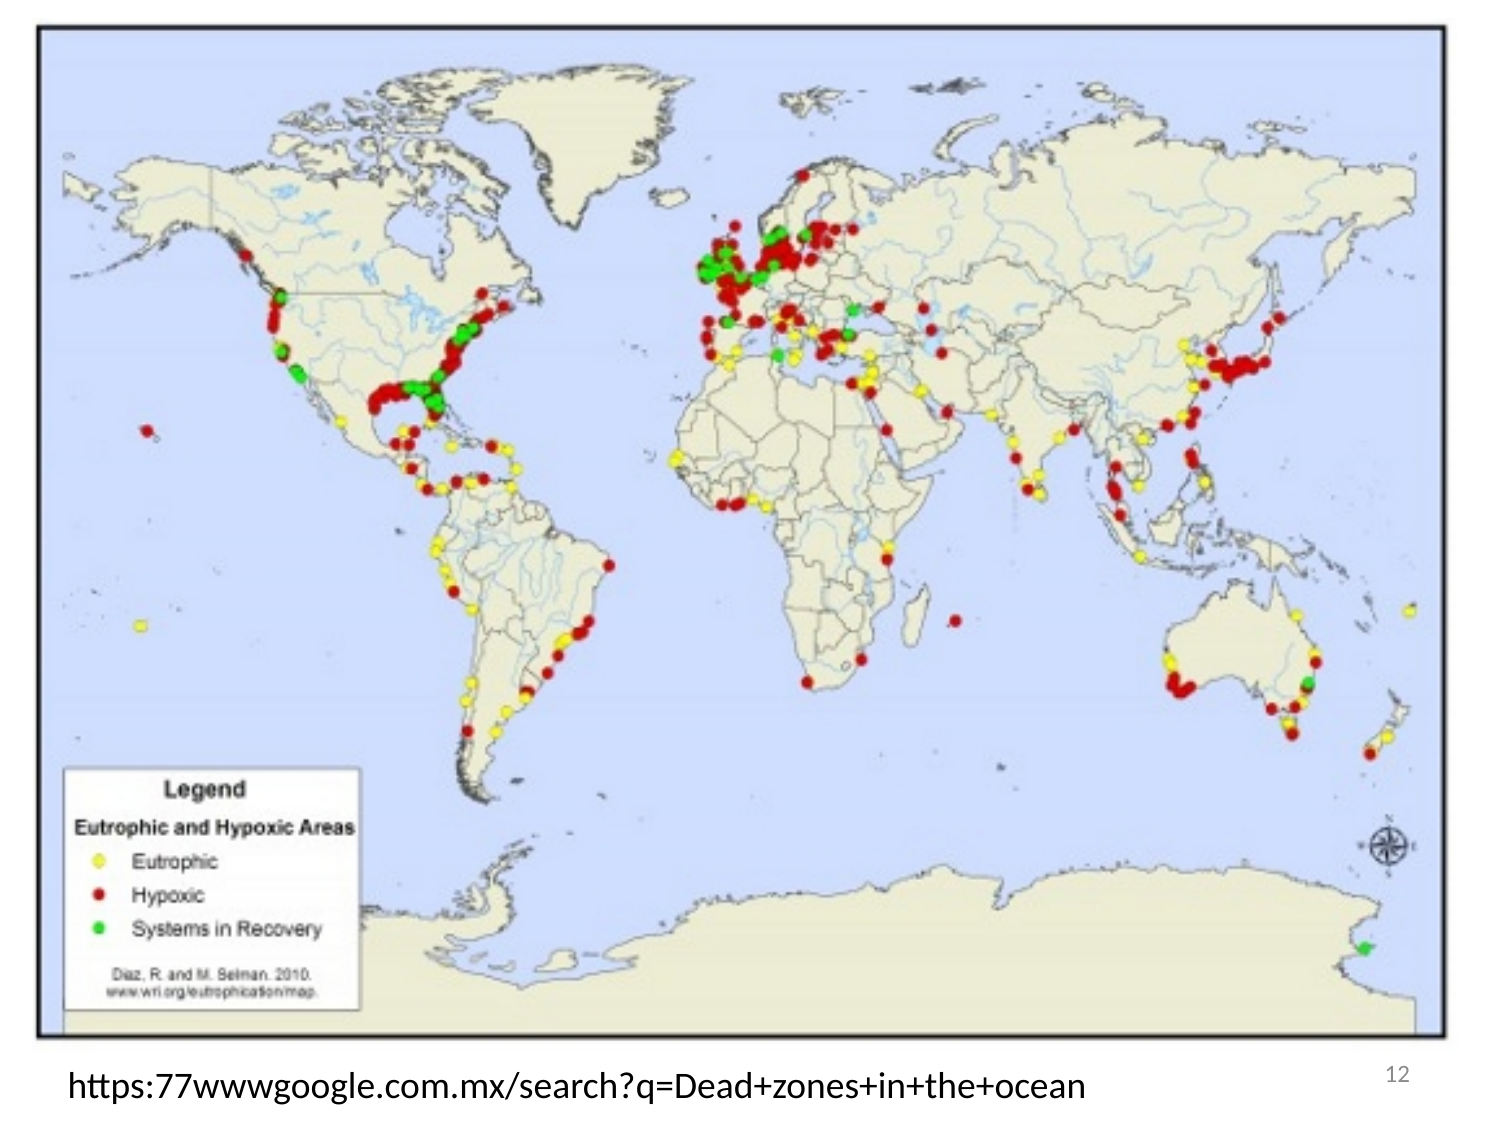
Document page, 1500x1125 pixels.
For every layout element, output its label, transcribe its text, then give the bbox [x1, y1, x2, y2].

slide_number 12 [1074, 1063, 1425, 1103]
text_box https:77wwwgoogle.com.mx/search?q=Dead+zones+in+the+ocean [53, 1063, 1140, 1114]
picture [32, 18, 1459, 1054]
